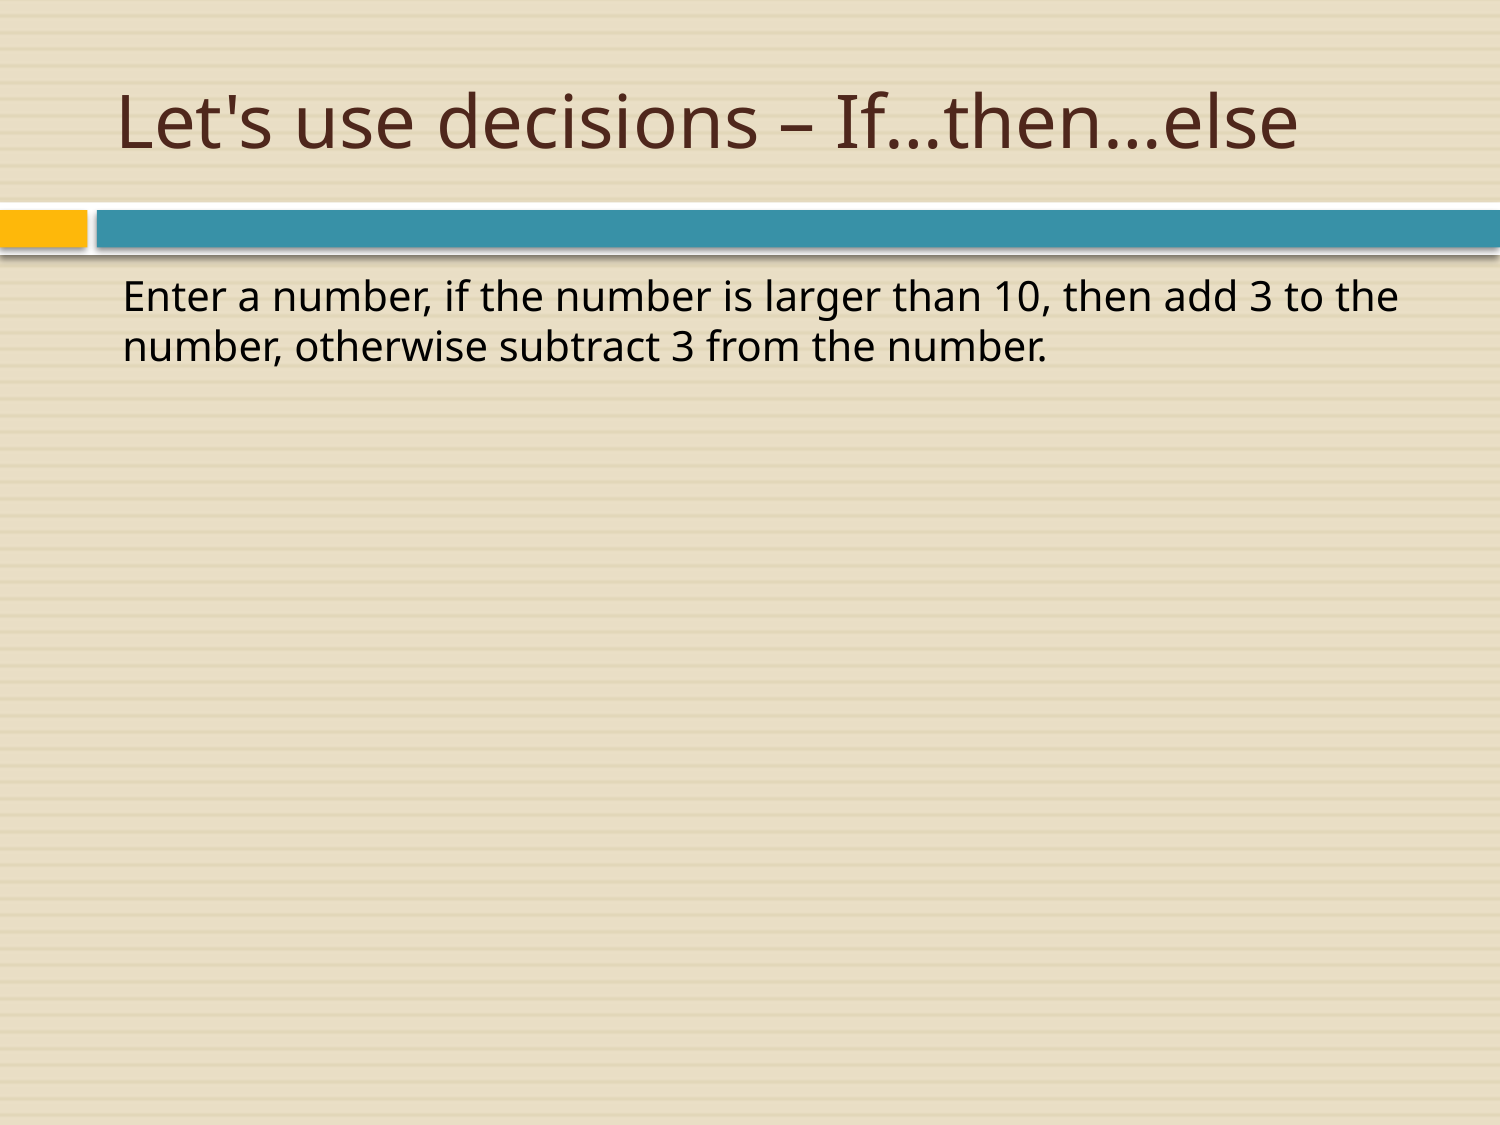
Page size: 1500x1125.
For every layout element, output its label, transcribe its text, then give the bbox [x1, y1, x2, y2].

list Enter a number, if the number is larger than 10, then add 3 to the number, otherwise subtract 3 from the number. [99, 262, 1438, 1000]
title Let's use decisions – If…then…else [100, 37, 1438, 200]
